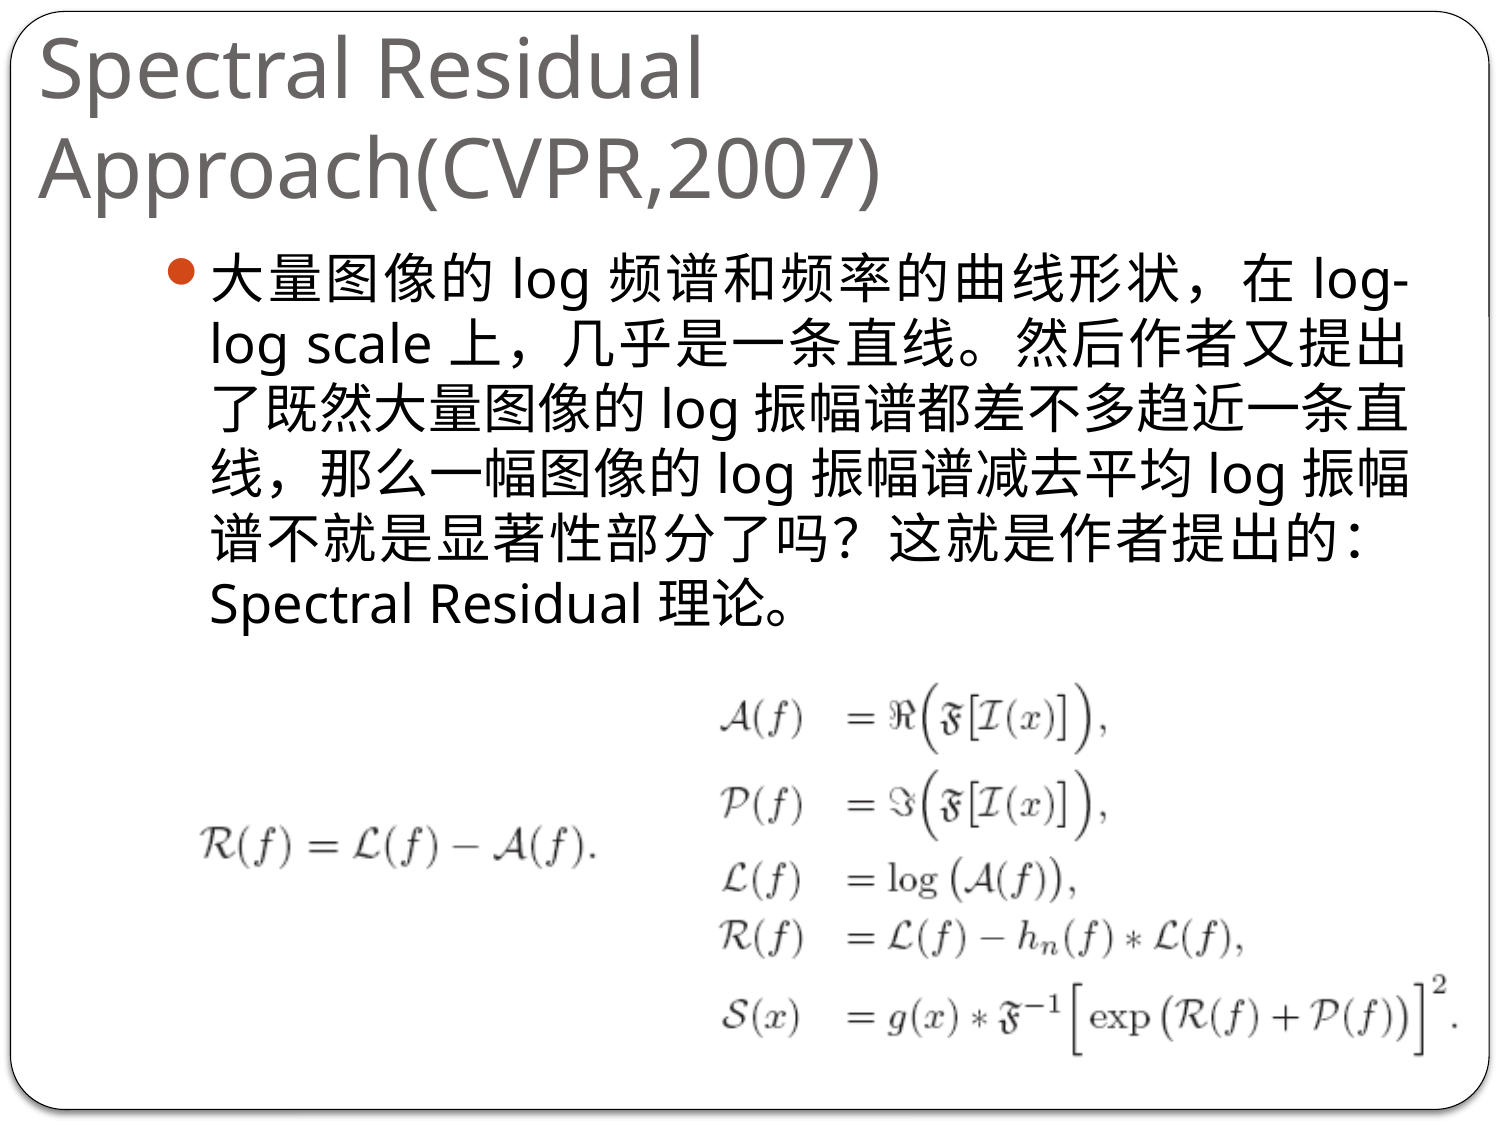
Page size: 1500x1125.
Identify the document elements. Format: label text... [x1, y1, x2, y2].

title Spectral Residual Approach(CVPR,2007) [23, 42, 1471, 231]
list 大量图像的log频谱和频率的曲线形状，在log-log scale上，几乎是一条直线。然后作者又提出了既然大量图像的log振幅谱都差不多趋近一条直线，那么一幅图像的log振幅谱减去平均log振幅谱不就是显著性部分了吗？这就是作者提出的：Spectral Residual理论。 [150, 237, 1425, 988]
picture [170, 774, 620, 906]
picture [690, 668, 1472, 1071]
